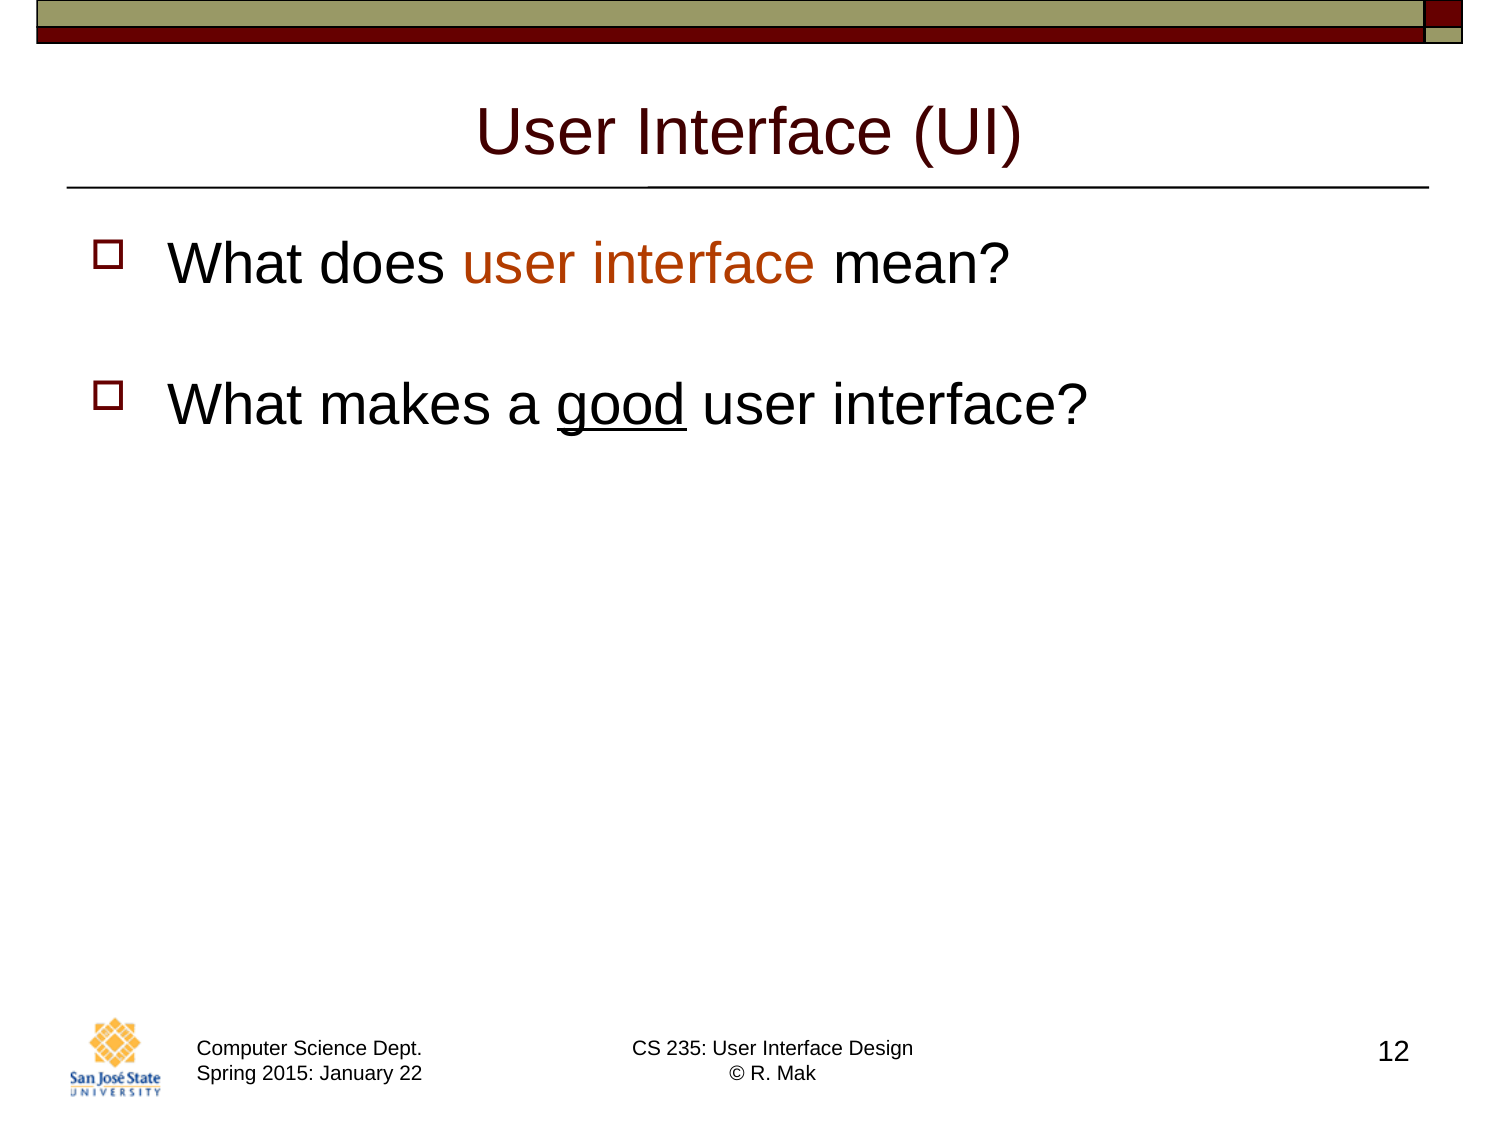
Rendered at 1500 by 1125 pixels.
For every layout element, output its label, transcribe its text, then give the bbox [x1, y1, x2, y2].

list What does user interface mean? What makes a good user interface? [75, 217, 1425, 998]
title User Interface (UI) [75, 67, 1425, 175]
picture [60, 1012, 166, 1112]
slide_number 12 [1112, 1025, 1425, 1100]
